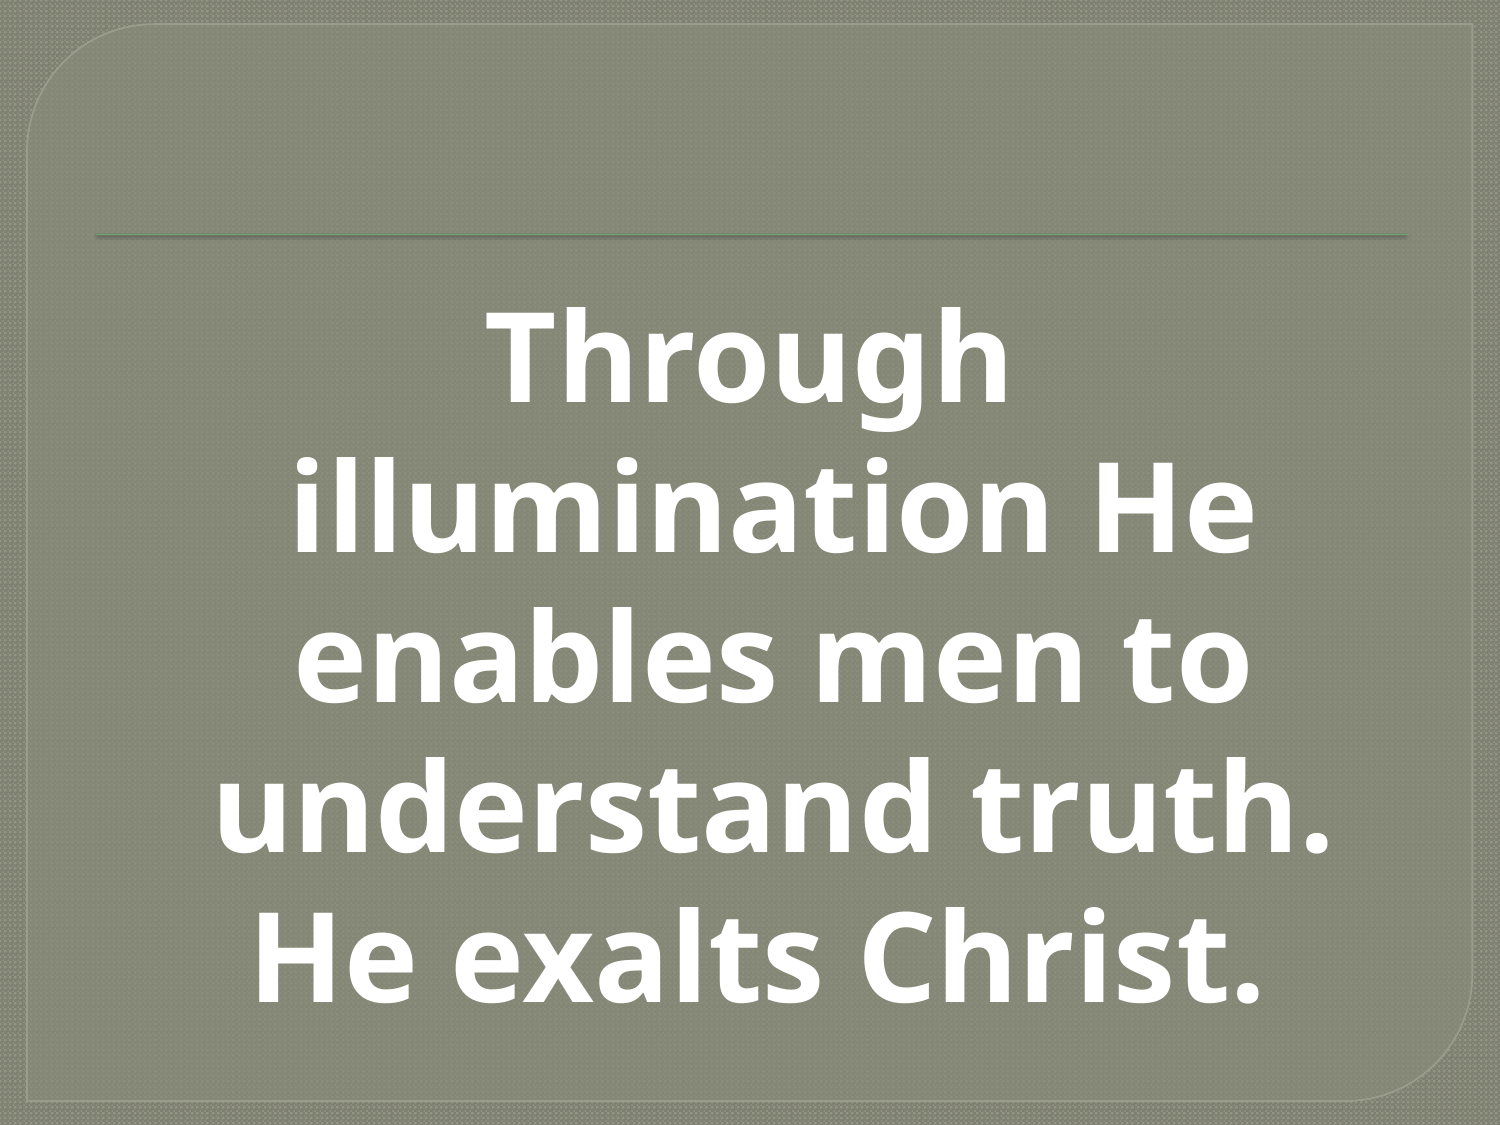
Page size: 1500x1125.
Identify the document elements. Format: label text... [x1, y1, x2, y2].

list Through illumination He enables men to understand truth. He exalts Christ. [75, 270, 1425, 1013]
